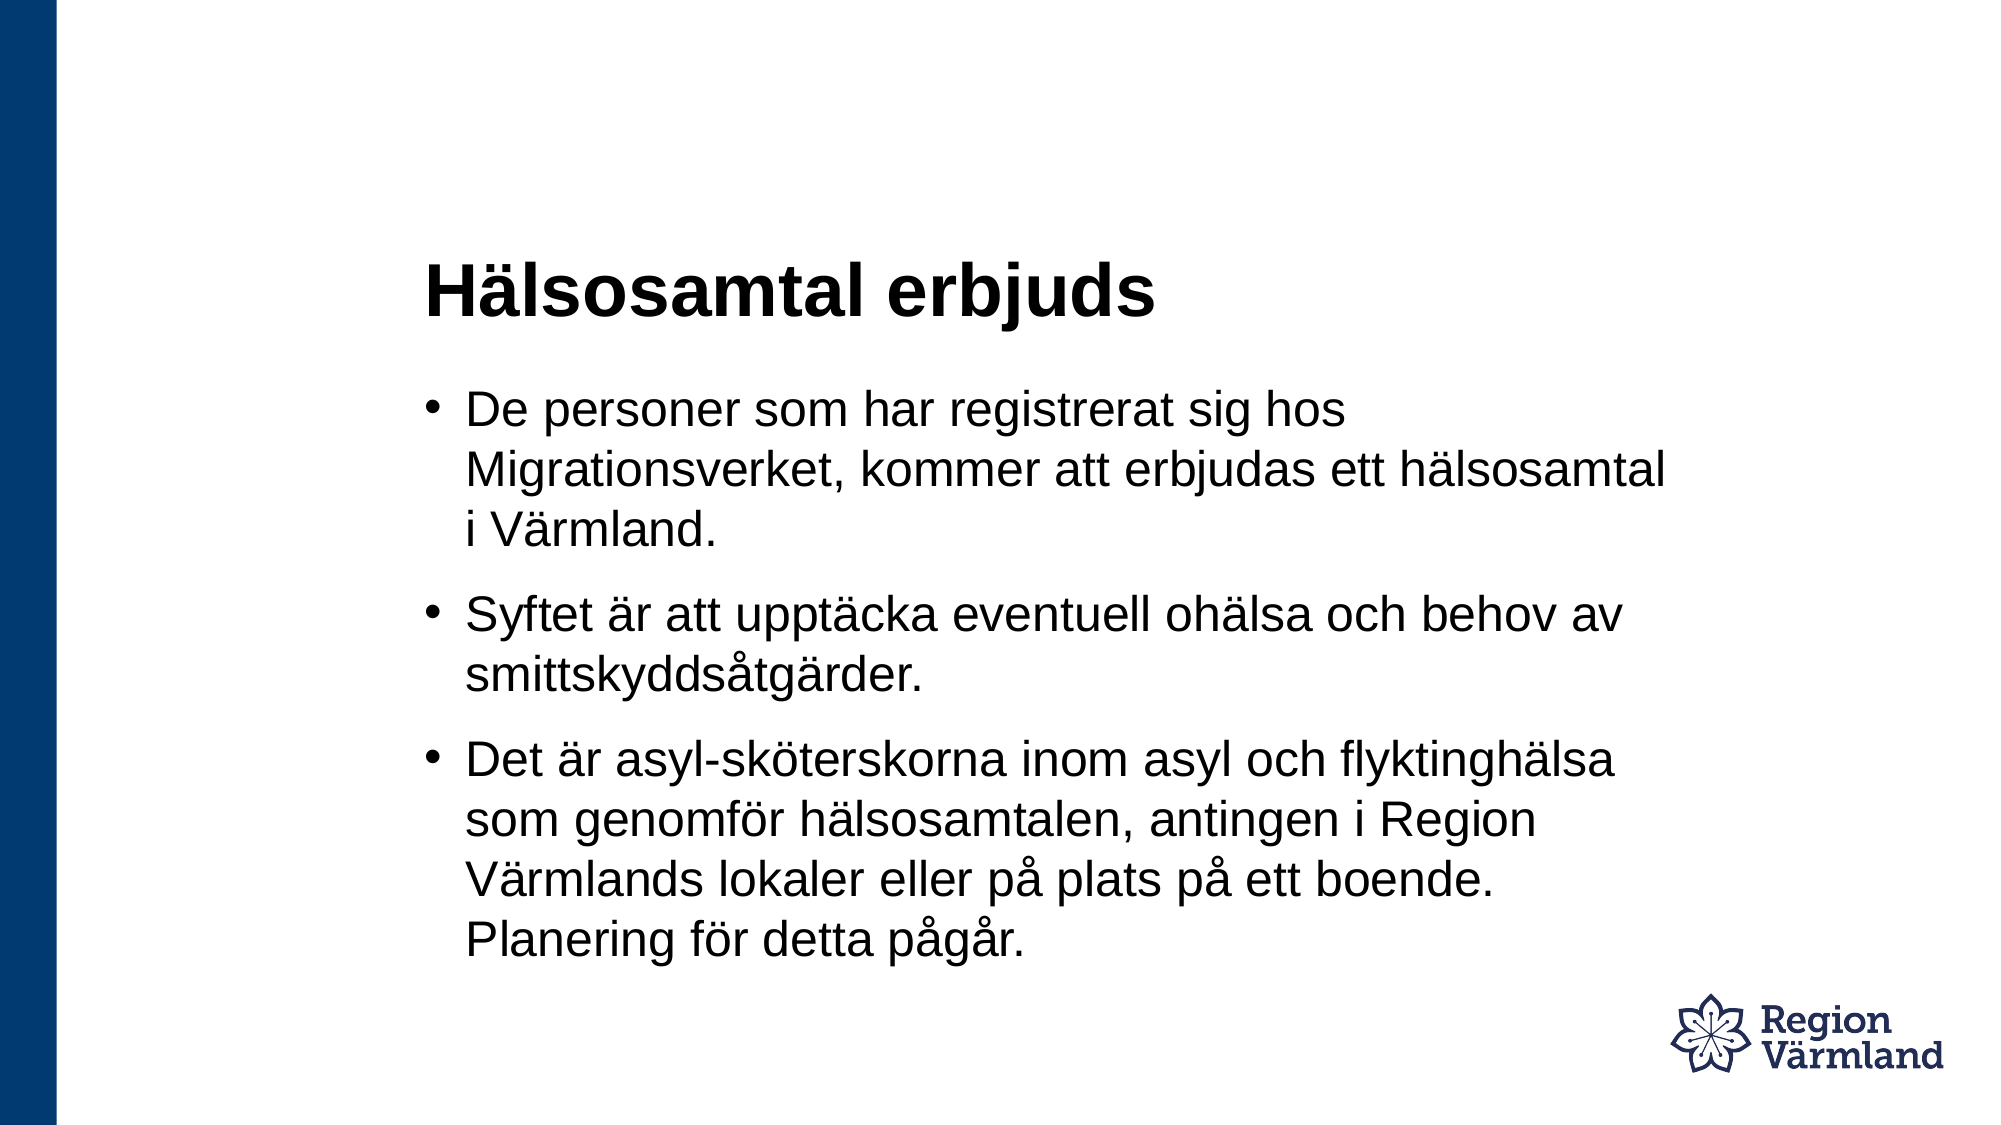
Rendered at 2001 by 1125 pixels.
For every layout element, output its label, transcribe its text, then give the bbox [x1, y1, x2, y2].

picture [1670, 993, 1944, 1073]
title Hälsosamtal erbjuds [409, 121, 1591, 339]
list De personer som har registrerat sig hos Migrationsverket, kommer att erbjudas ett hälsosamtal i Värmland. Syftet är att upptäcka eventuell ohälsa och behov av smittskyddsåtgärder. Det är asyl-sköterskorna inom asyl och flyktinghälsa som genomför hälsosamtalen, antingen i Region Värmlands lokaler eller på plats på ett boende. Planering för detta pågår. [409, 368, 1684, 1053]
